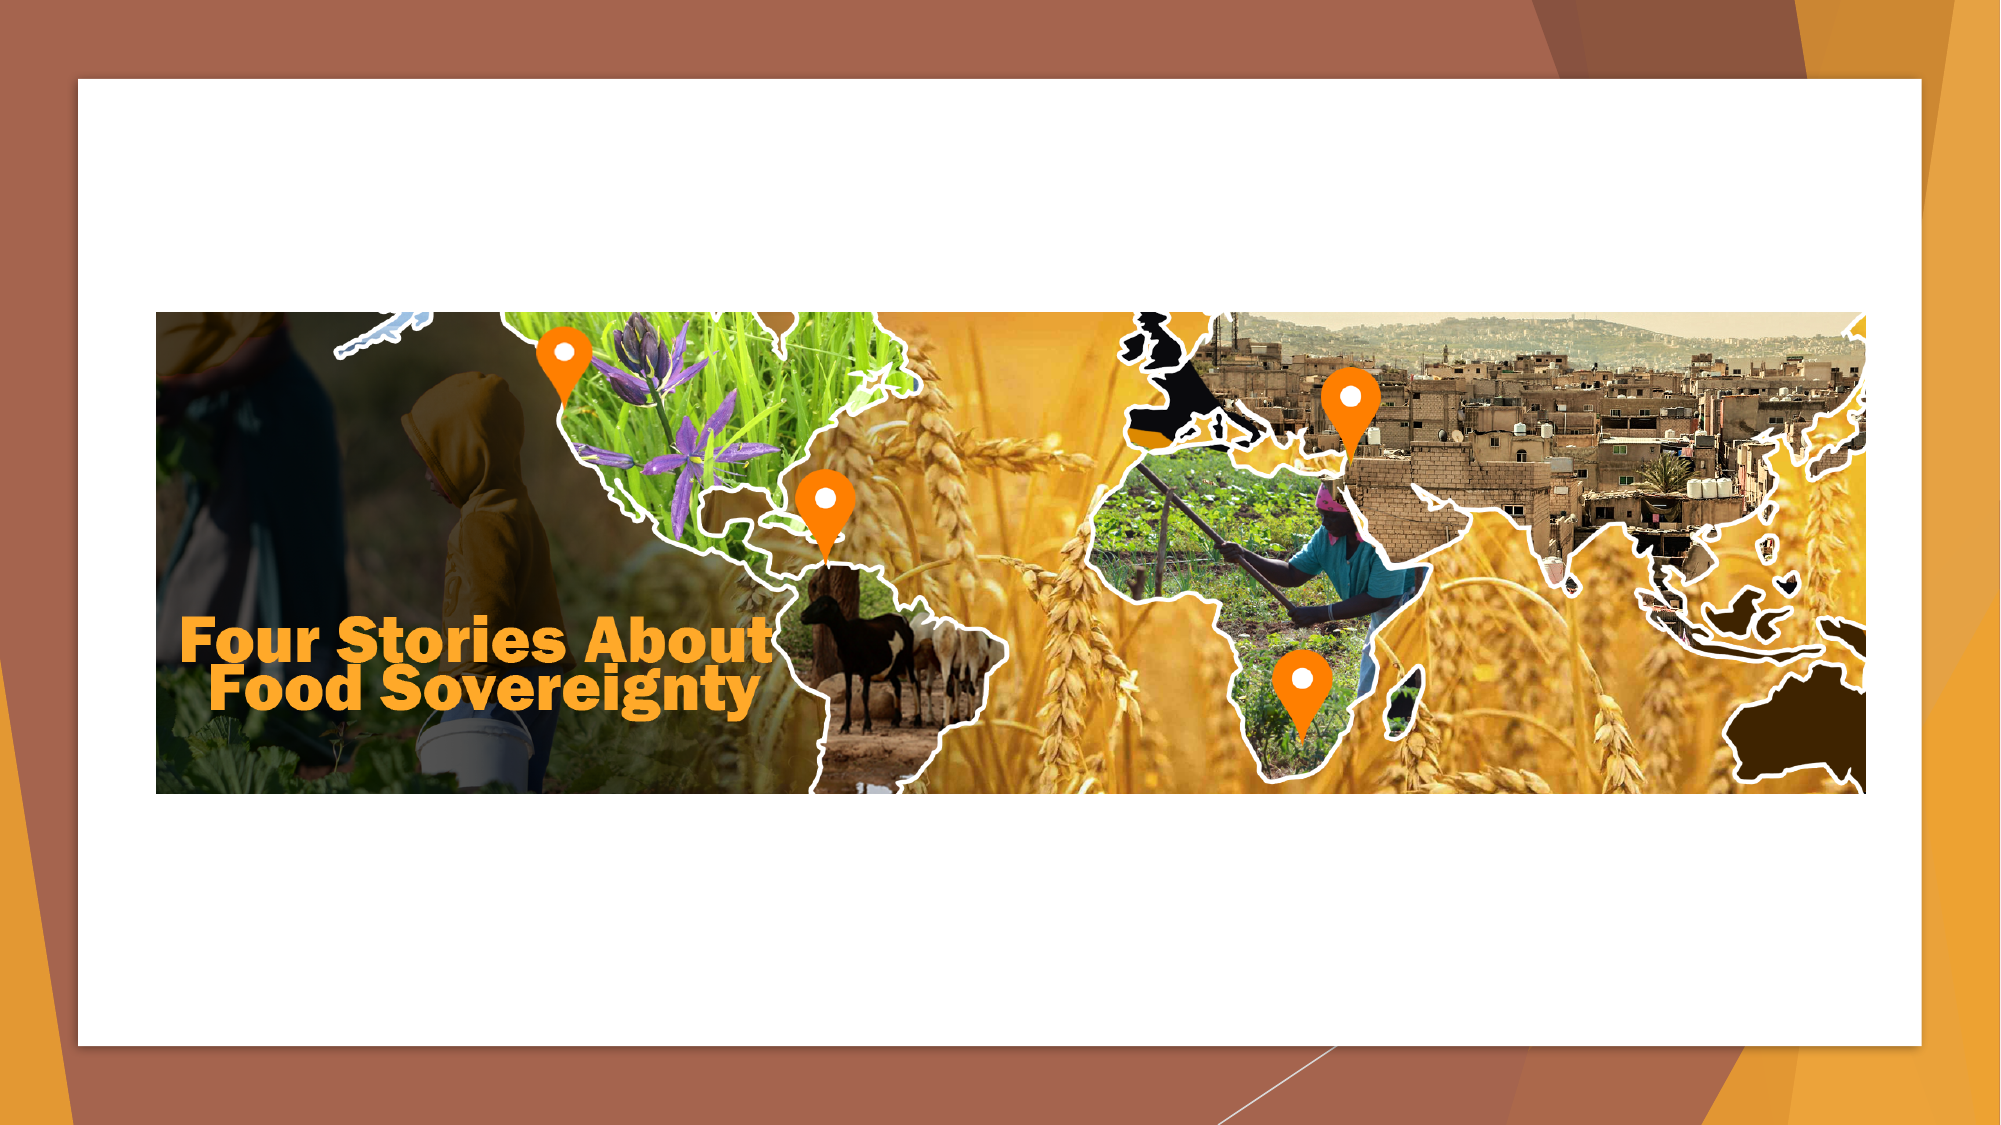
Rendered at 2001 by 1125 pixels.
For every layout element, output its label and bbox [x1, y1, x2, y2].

text_box [0, 0, 2000, 1125]
picture [156, 312, 1866, 794]
